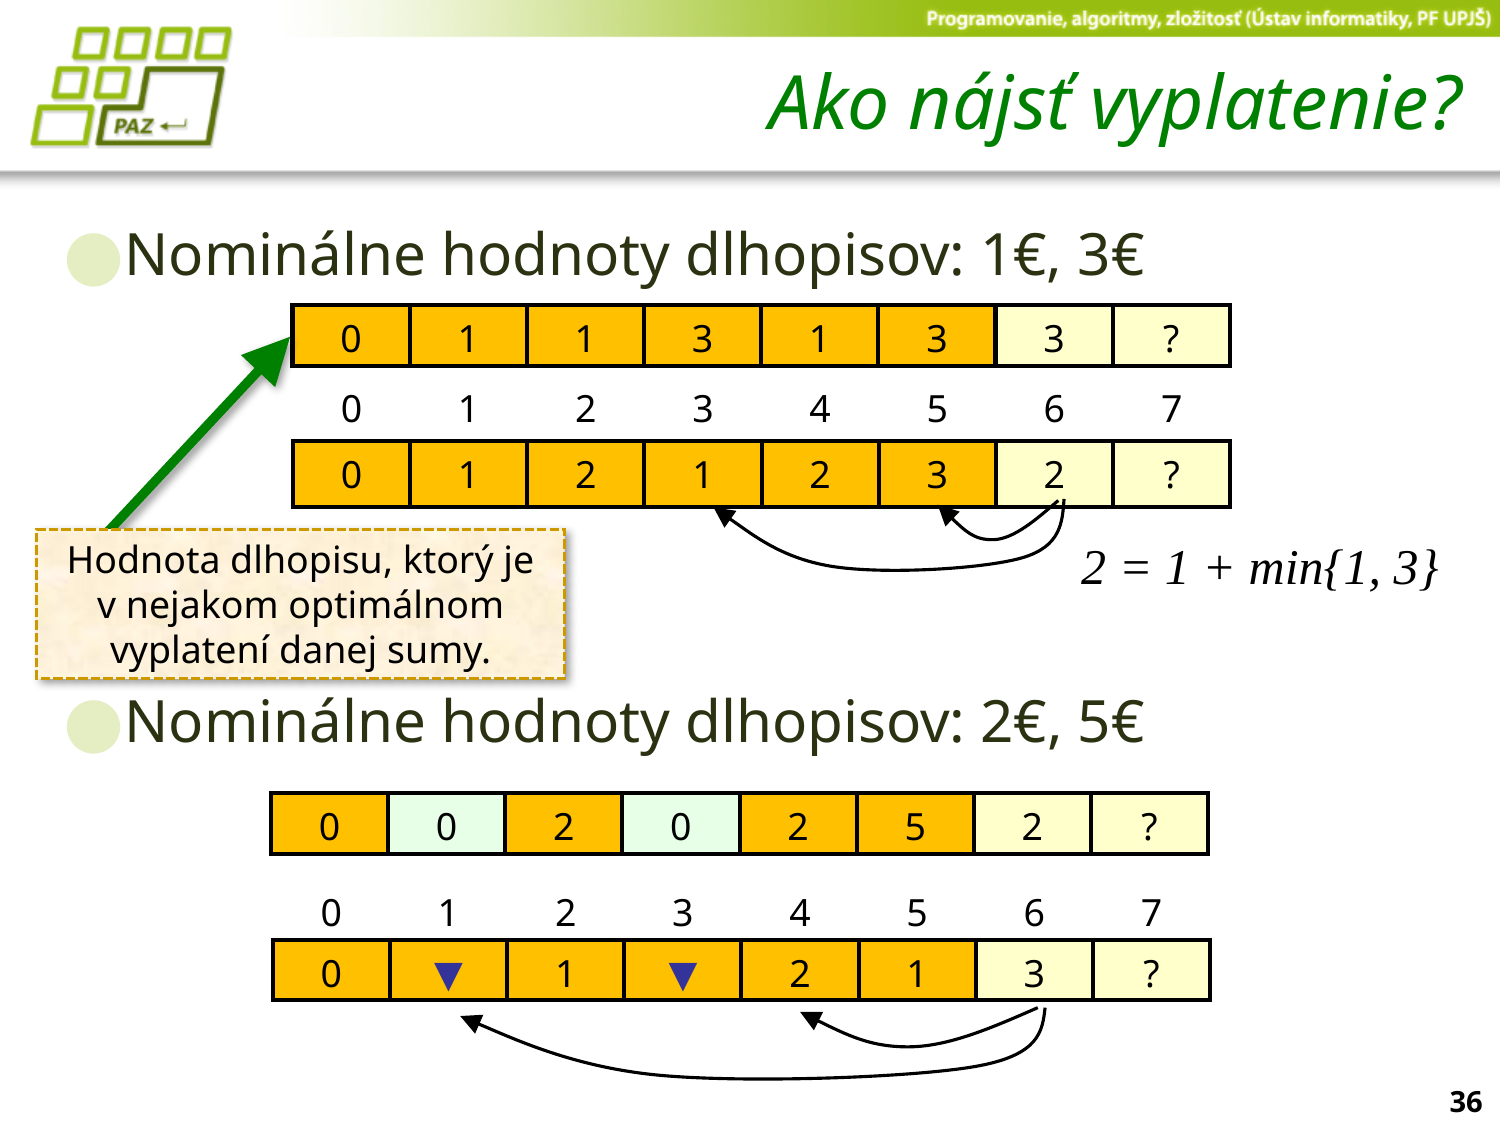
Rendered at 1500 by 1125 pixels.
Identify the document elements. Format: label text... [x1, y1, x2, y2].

table_header 4 [762, 375, 879, 439]
text_box [460, 1007, 1046, 1080]
table_header 7 [1093, 879, 1210, 938]
table_cell 1 [412, 443, 525, 505]
table_cell 2 [743, 942, 857, 998]
title Ako nájsť vyplatenie? [343, 46, 1477, 135]
text_box 2 = 1 + min{1, 3} [1066, 527, 1465, 603]
table_cell 3 [881, 443, 994, 503]
table_cell 2 [529, 443, 642, 505]
table_cell 2 [764, 443, 877, 505]
table_header 5 [859, 879, 976, 938]
list Nominálne hodnoty dlhopisov: 1€, 3€ Nominálne hodnoty dlhopisov: 2€, 5€ [48, 209, 1456, 1080]
table_header 5 [879, 375, 996, 439]
table_header 0 [273, 879, 390, 938]
table_header 2 [507, 879, 624, 938]
picture [0, 0, 1500, 1125]
table_header 0 [273, 795, 386, 852]
table_header 1 [763, 307, 876, 364]
text_box [713, 498, 1065, 571]
table_header 1 [410, 375, 527, 439]
table_header 3 [998, 307, 1111, 364]
table_header 3 [644, 375, 762, 439]
table_cell 1 [646, 443, 760, 505]
table_header 2 [742, 795, 855, 852]
table_header 7 [1113, 375, 1230, 439]
table_header 2 [527, 375, 644, 439]
table_header 3 [624, 879, 741, 938]
table_cell ▼ [392, 942, 505, 998]
text_box Hodnota dlhopisu, ktorý je v nejakom optimálnom vyplatení danej sumy. [36, 529, 565, 679]
table_cell 1 [861, 942, 974, 998]
table_header ? [1115, 307, 1228, 364]
table_cell ? [1095, 942, 1208, 998]
table_header 0 [390, 795, 503, 852]
table_header ? [1093, 795, 1206, 852]
table_header 6 [996, 375, 1113, 439]
table_cell 0 [295, 443, 408, 505]
table_header 2 [507, 795, 620, 852]
table_header 4 [741, 879, 859, 938]
table_cell 2 [998, 443, 1111, 505]
table_header 0 [624, 795, 738, 852]
table_header 2 [976, 795, 1089, 852]
table_header 1 [412, 307, 525, 364]
table_cell ? [1115, 443, 1228, 505]
text_box [113, 336, 291, 526]
table_header 5 [859, 795, 972, 852]
table_header 0 [293, 375, 410, 439]
table_header 1 [390, 879, 507, 938]
table_cell 0 [275, 942, 388, 998]
table_header 1 [529, 307, 642, 364]
table_header 3 [880, 307, 993, 364]
table_header 0 [295, 307, 408, 364]
table_cell 1 [509, 942, 622, 998]
table_cell 3 [978, 942, 1091, 998]
table_header 6 [976, 879, 1093, 938]
table_header 3 [646, 307, 759, 364]
table_cell ▼ [626, 942, 739, 998]
